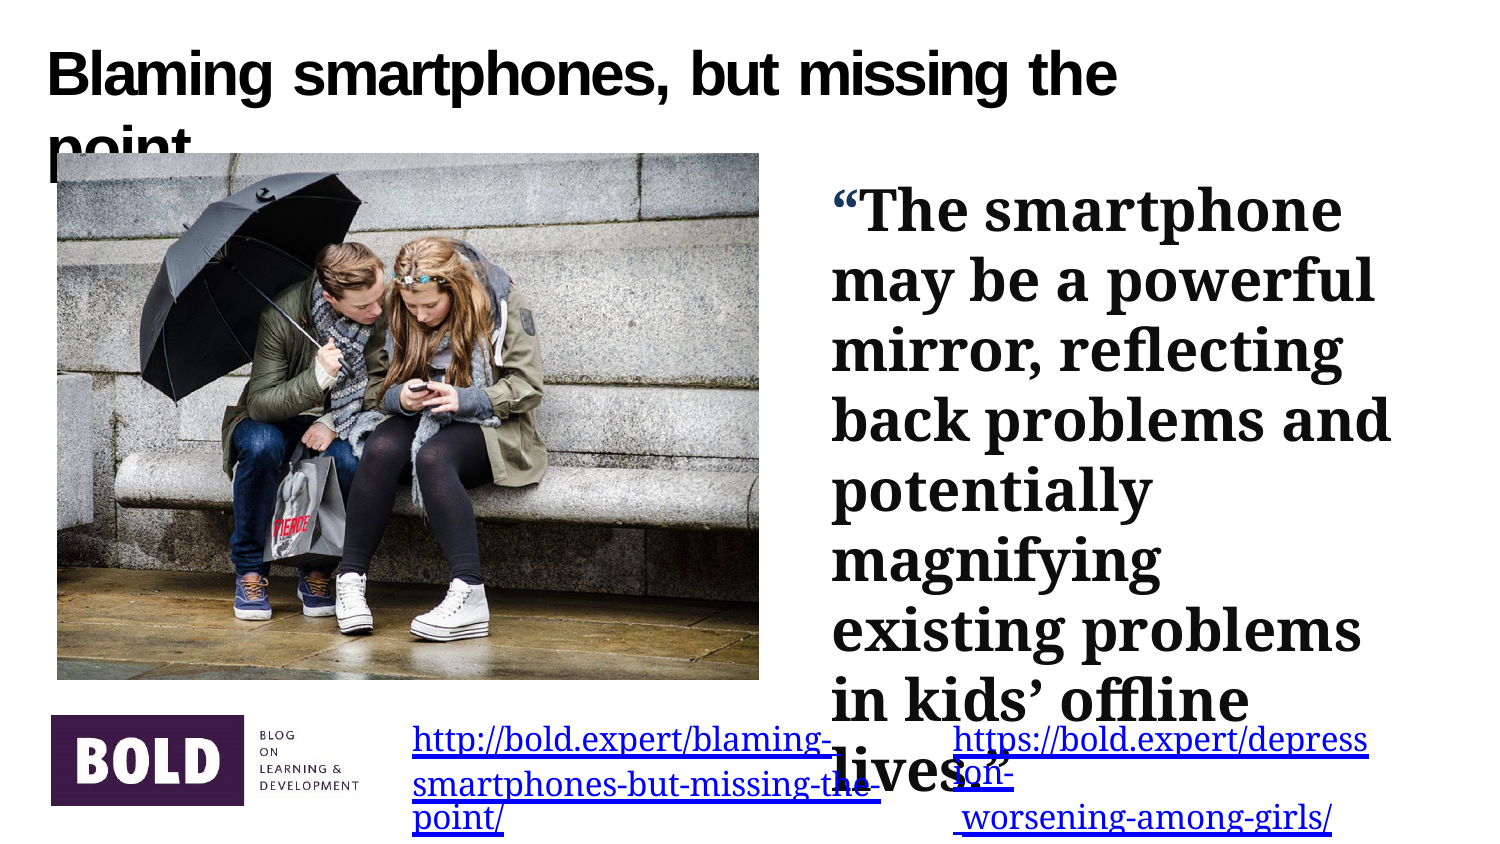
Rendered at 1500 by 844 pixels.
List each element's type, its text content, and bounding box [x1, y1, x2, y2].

picture [51, 715, 359, 806]
text_box “The smartphone may be a powerful mirror, reflecting back problems and potentially magnifying existing problems in kids’ offline lives.” [828, 170, 1393, 803]
text_box https://bold.expert/depression- worsening-among-girls/ [950, 715, 1375, 809]
title Blaming smartphones, but missing the point… [44, 30, 1324, 183]
text_box http://bold.expert/blaming- smartphones-but-missing-the-point/ [410, 715, 889, 809]
picture [57, 153, 760, 681]
